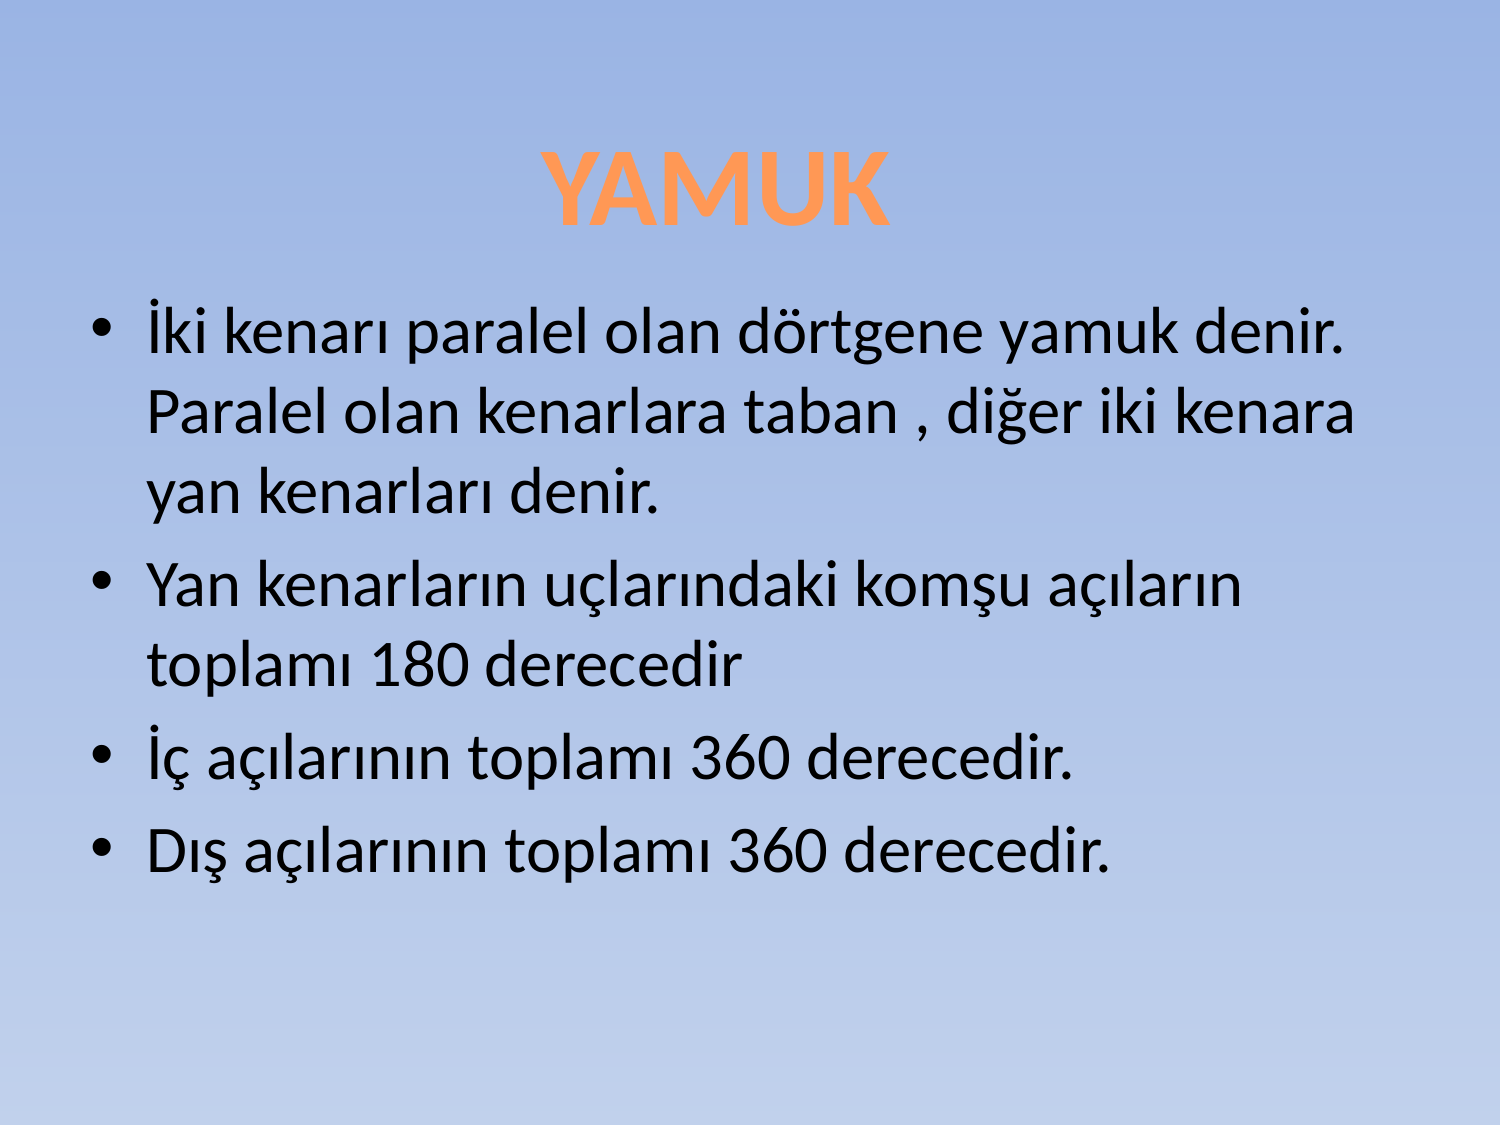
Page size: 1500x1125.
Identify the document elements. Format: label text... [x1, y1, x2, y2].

list İki kenarı paralel olan dörtgene yamuk denir. Paralel olan kenarlara taban , diğer iki kenara yan kenarları denir. Yan kenarların uçlarındaki komşu açıların toplamı 180 derecedir İç açılarının toplamı 360 derecedir. Dış açılarının toplamı 360 derecedir. [75, 278, 1425, 1005]
title YAMUK [41, 172, 1392, 324]
